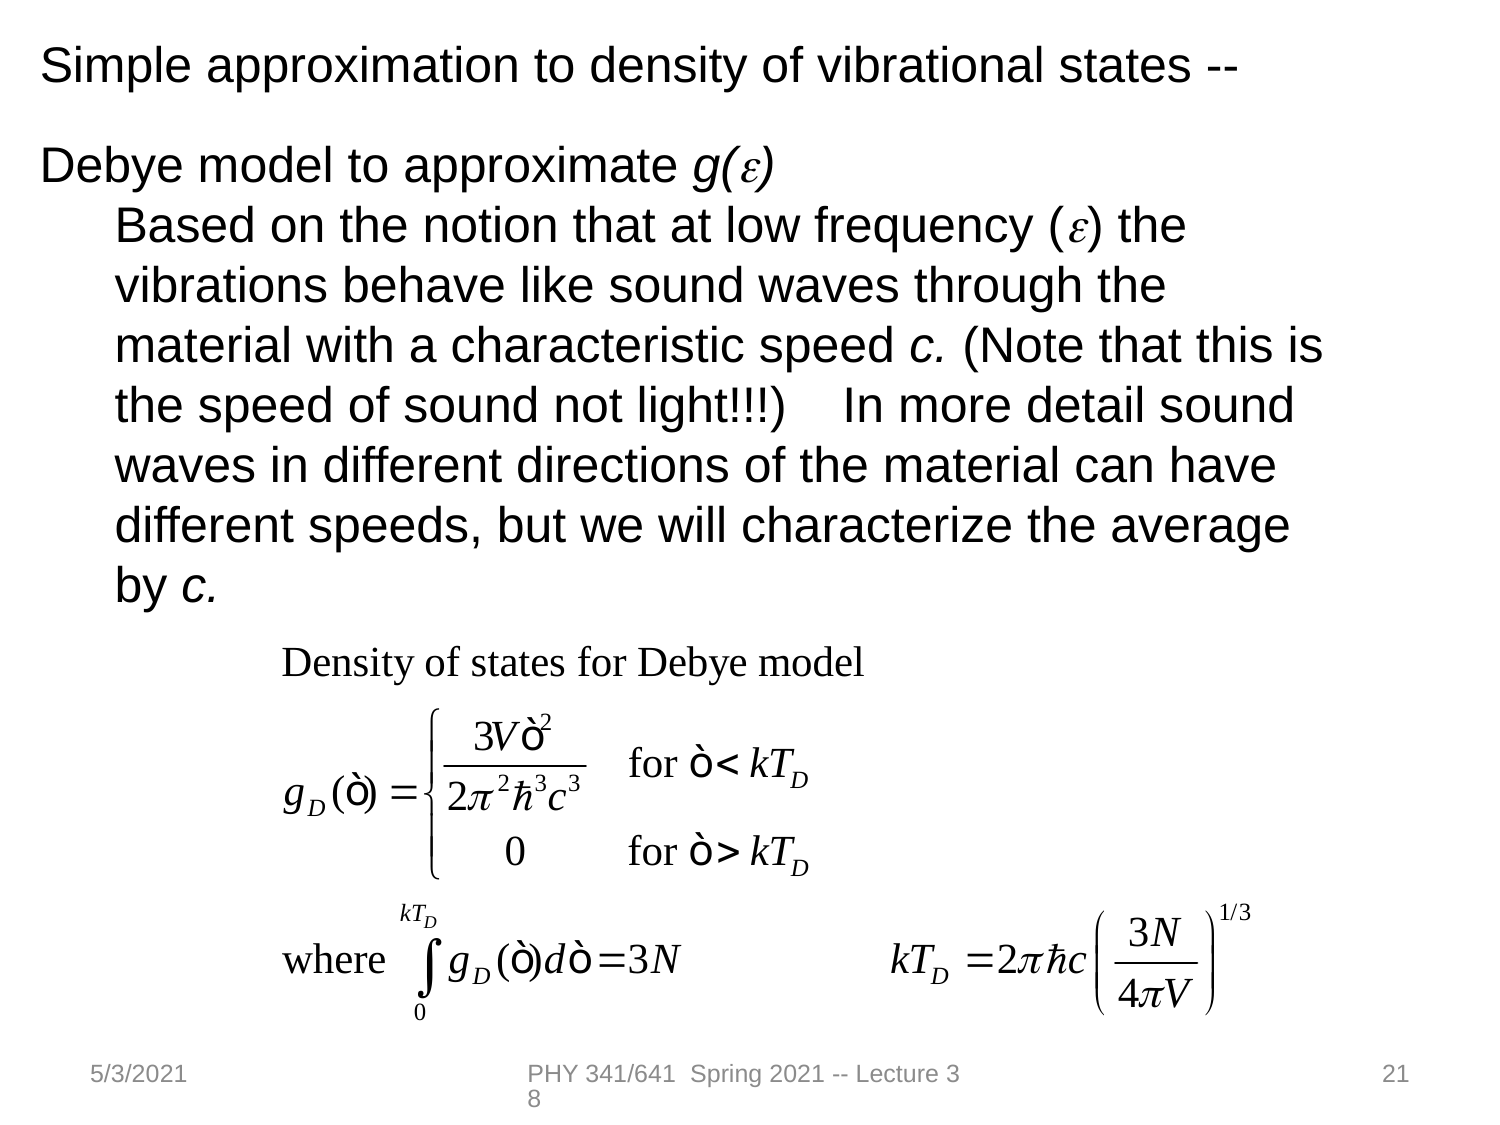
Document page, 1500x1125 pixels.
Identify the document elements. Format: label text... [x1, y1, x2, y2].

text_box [274, 636, 1326, 1032]
text_box Debye model to approximate g(e) Based on the notion that at low frequency (e) the vibrations behave like sound waves through the material with a characteristic speed c. (Note that this is the speed of sound not light!!!) In more detail sound waves in different directions of the material can have different speeds, but we will characterize the average by c. [24, 124, 1363, 620]
footer PHY 341/641 Spring 2021 -- Lecture 38 [512, 1042, 988, 1103]
slide_number 21 [1074, 1042, 1425, 1103]
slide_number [75, 1042, 425, 1103]
text_box Simple approximation to density of vibrational states -- [24, 24, 1425, 100]
